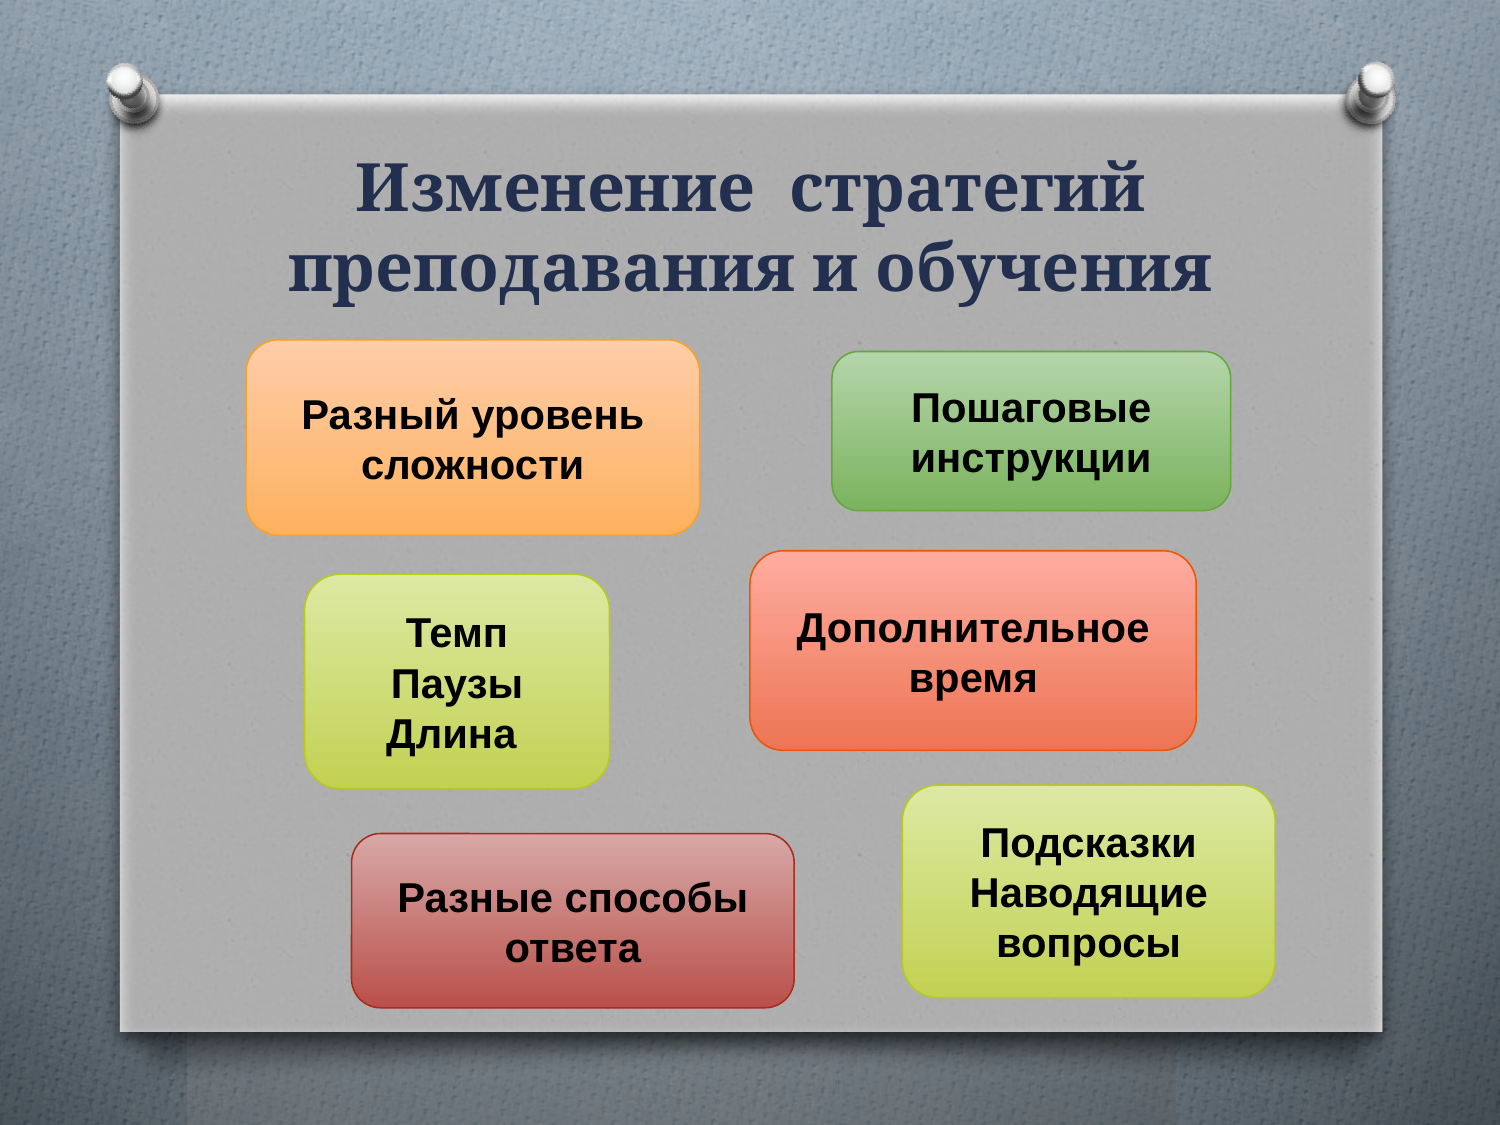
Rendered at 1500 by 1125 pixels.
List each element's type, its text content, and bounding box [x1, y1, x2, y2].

text_box Темп Паузы Длина [303, 573, 611, 790]
text_box Пошаговые инструкции [831, 350, 1232, 512]
text_box Разные способы ответа [350, 832, 795, 1009]
text_box Дополнительное время [749, 549, 1198, 752]
text_box Подсказки Наводящие вопросы [901, 784, 1276, 999]
picture [1317, 35, 1439, 156]
text_box Разный уровень сложности [245, 338, 701, 537]
title Изменение стратегий преподавания и обучения [179, 134, 1323, 317]
picture [75, 29, 198, 153]
